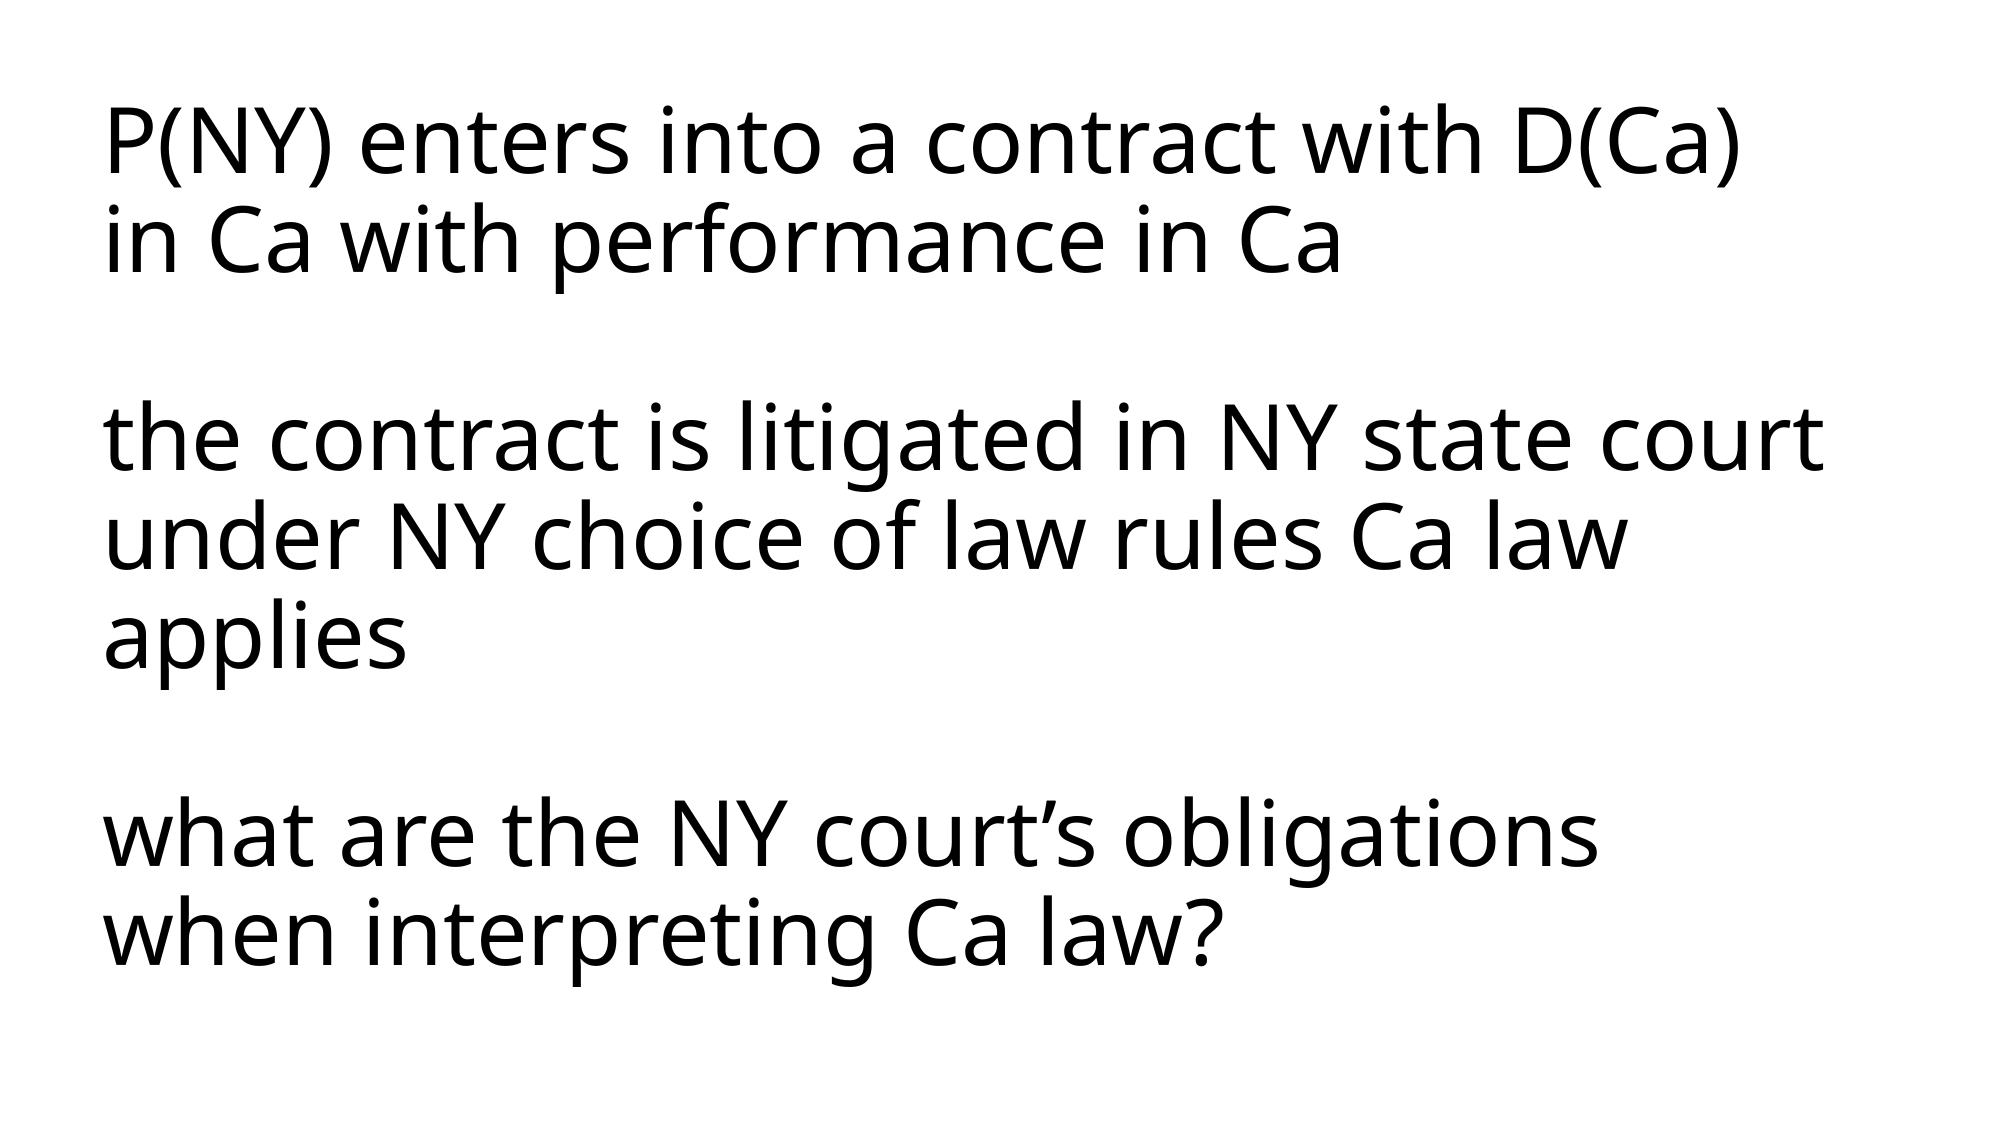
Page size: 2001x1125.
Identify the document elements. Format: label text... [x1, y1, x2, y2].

title P(NY) enters into a contract with D(Ca) in Ca with performance in Ca the contract is litigated in NY state court under NY choice of law rules Ca law applies what are the NY court’s obligations when interpreting Ca law? [87, 59, 1863, 1020]
